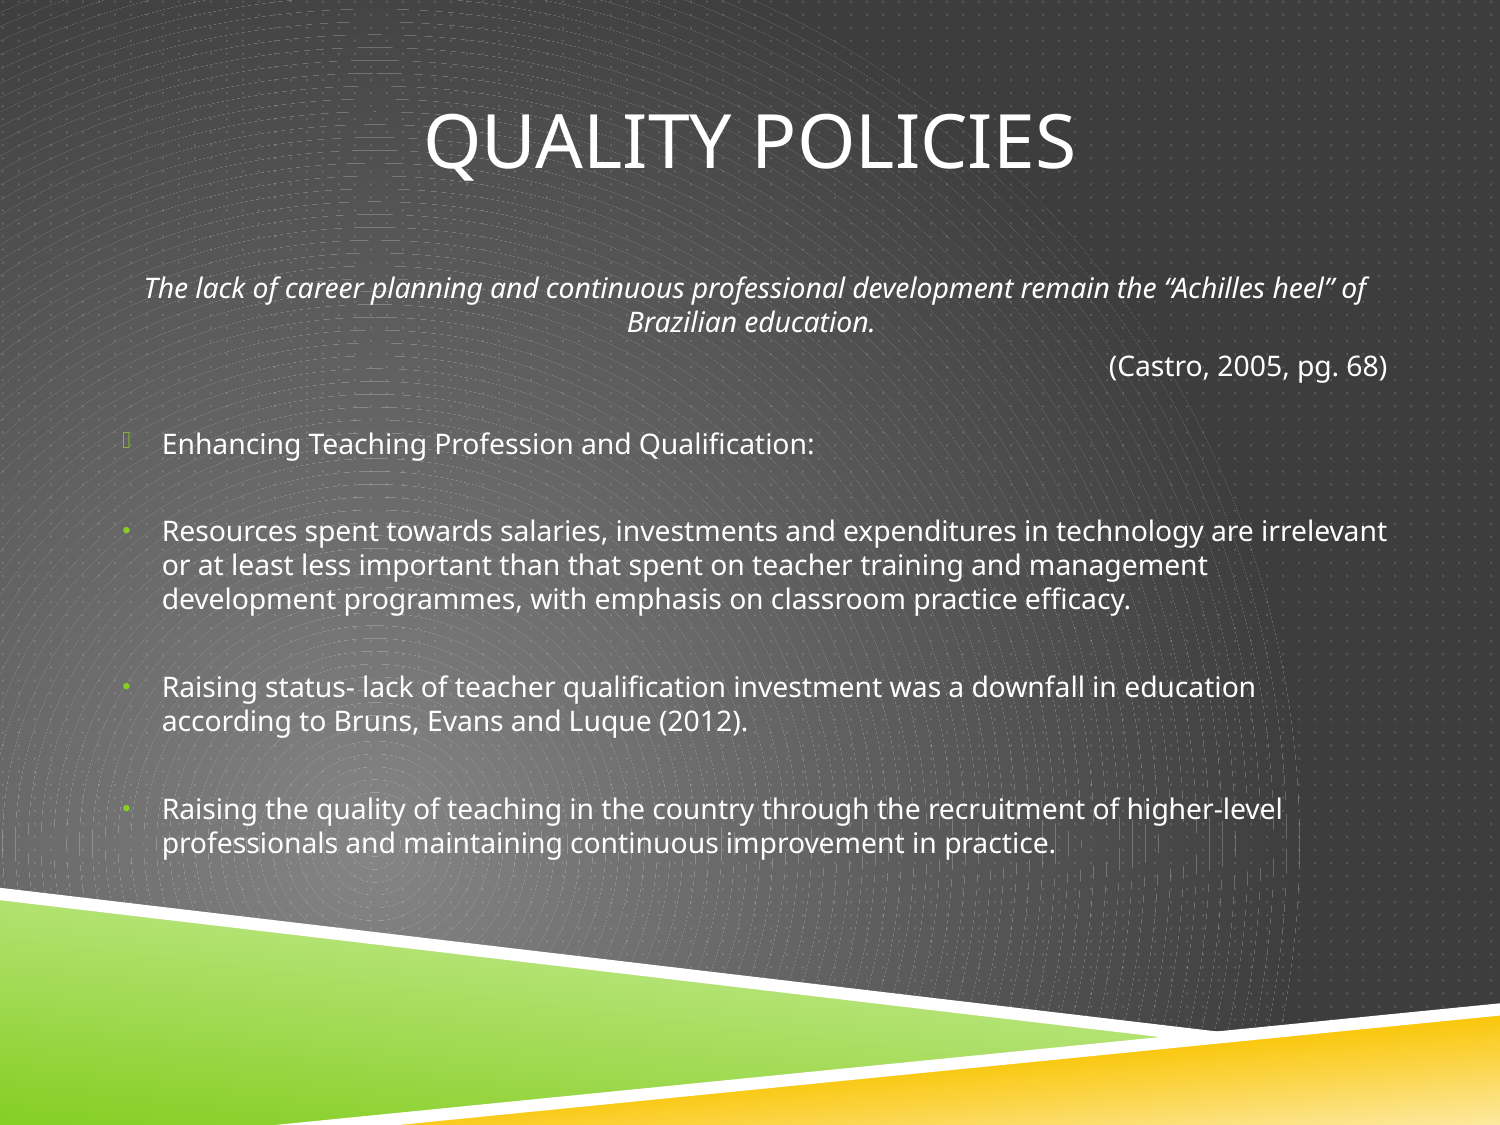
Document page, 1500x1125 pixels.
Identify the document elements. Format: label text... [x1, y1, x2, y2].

title QUALITY POLICIES [112, 45, 1388, 233]
list The lack of career planning and continuous professional development remain the “Achilles heel” of Brazilian education. (Castro, 2005, pg. 68) Enhancing Teaching Profession and Qualification: Resources spent towards salaries, investments and expenditures in technology are irrelevant or at least less important than that spent on teacher training and management development programmes, with emphasis on classroom practice efficacy. Raising status- lack of teacher qualification investment was a downfall in education according to Bruns, Evans and Luque (2012). Raising the quality of teaching in the country through the recruitment of higher-level professionals and maintaining continuous improvement in practice. [112, 262, 1388, 875]
